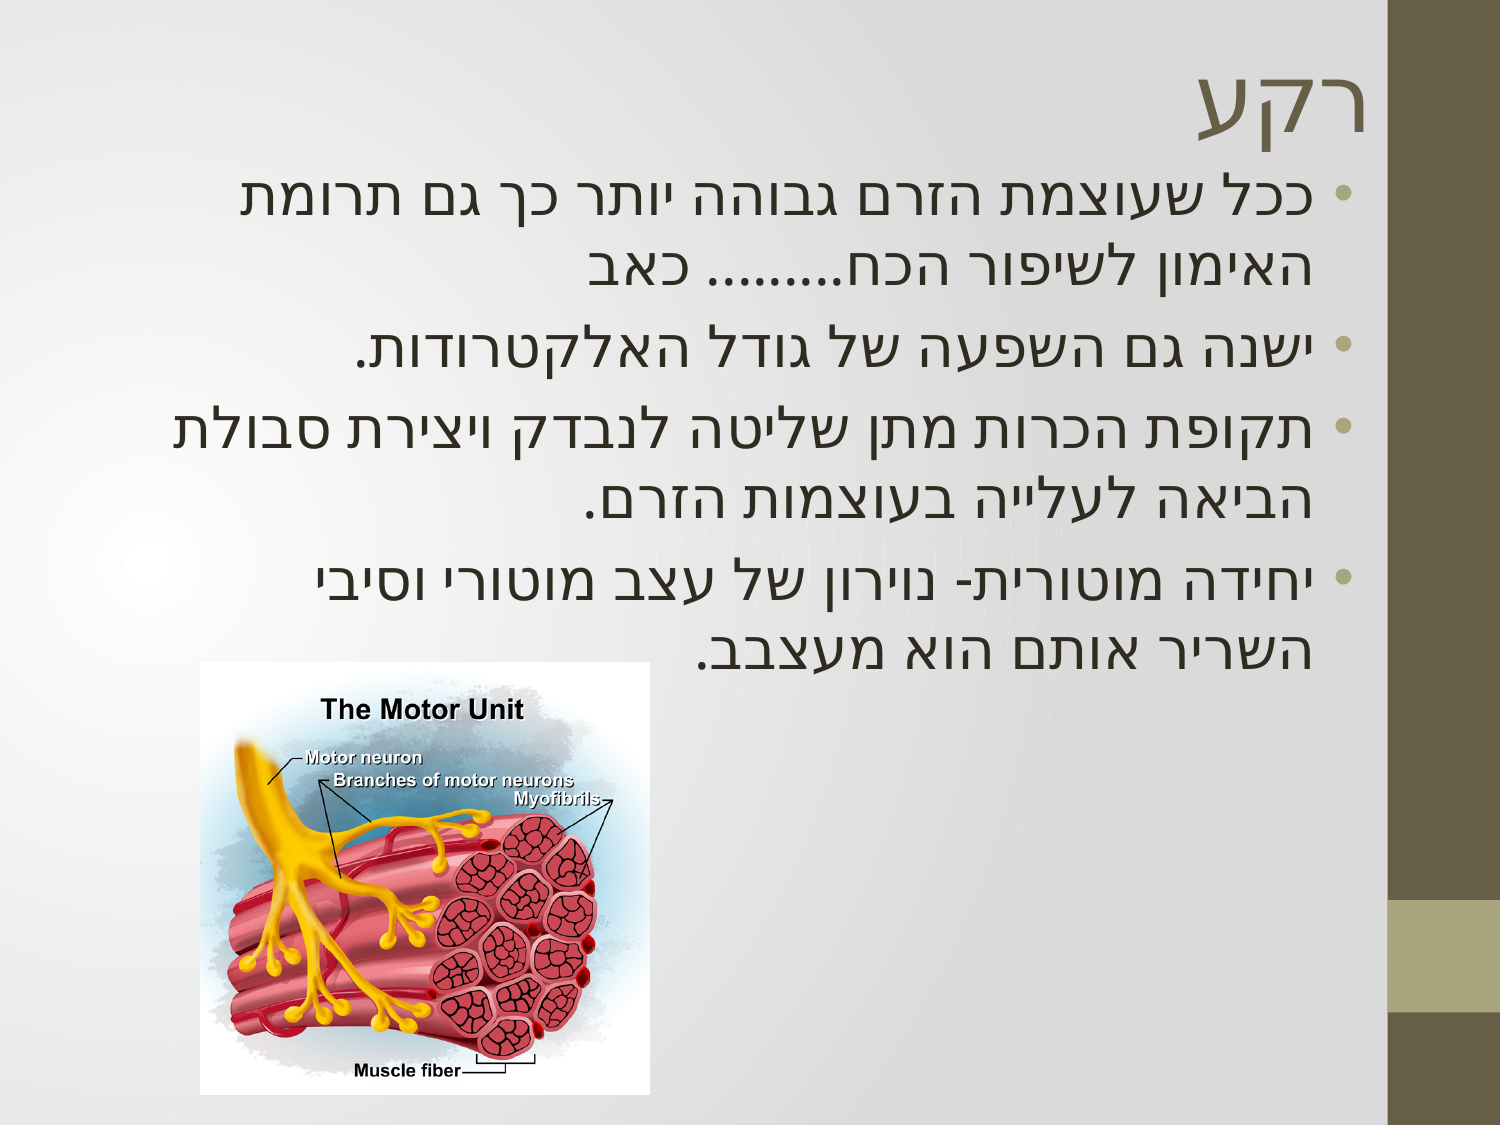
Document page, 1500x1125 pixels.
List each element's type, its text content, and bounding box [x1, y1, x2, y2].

picture [199, 661, 651, 1095]
title רקע [137, 0, 1388, 149]
list ככל שעוצמת הזרם גבוהה יותר כך גם תרומת האימון לשיפור הכח......... כאב ישנה גם השפעה של גודל האלקטרודות. תקופת הכרות מתן שליטה לנבדק ויצירת סבולת הביאה לעלייה בעוצמות הזרם. יחידה מוטורית- נוירון של עצב מוטורי וסיבי השריר אותם הוא מעצבב. [137, 149, 1388, 938]
